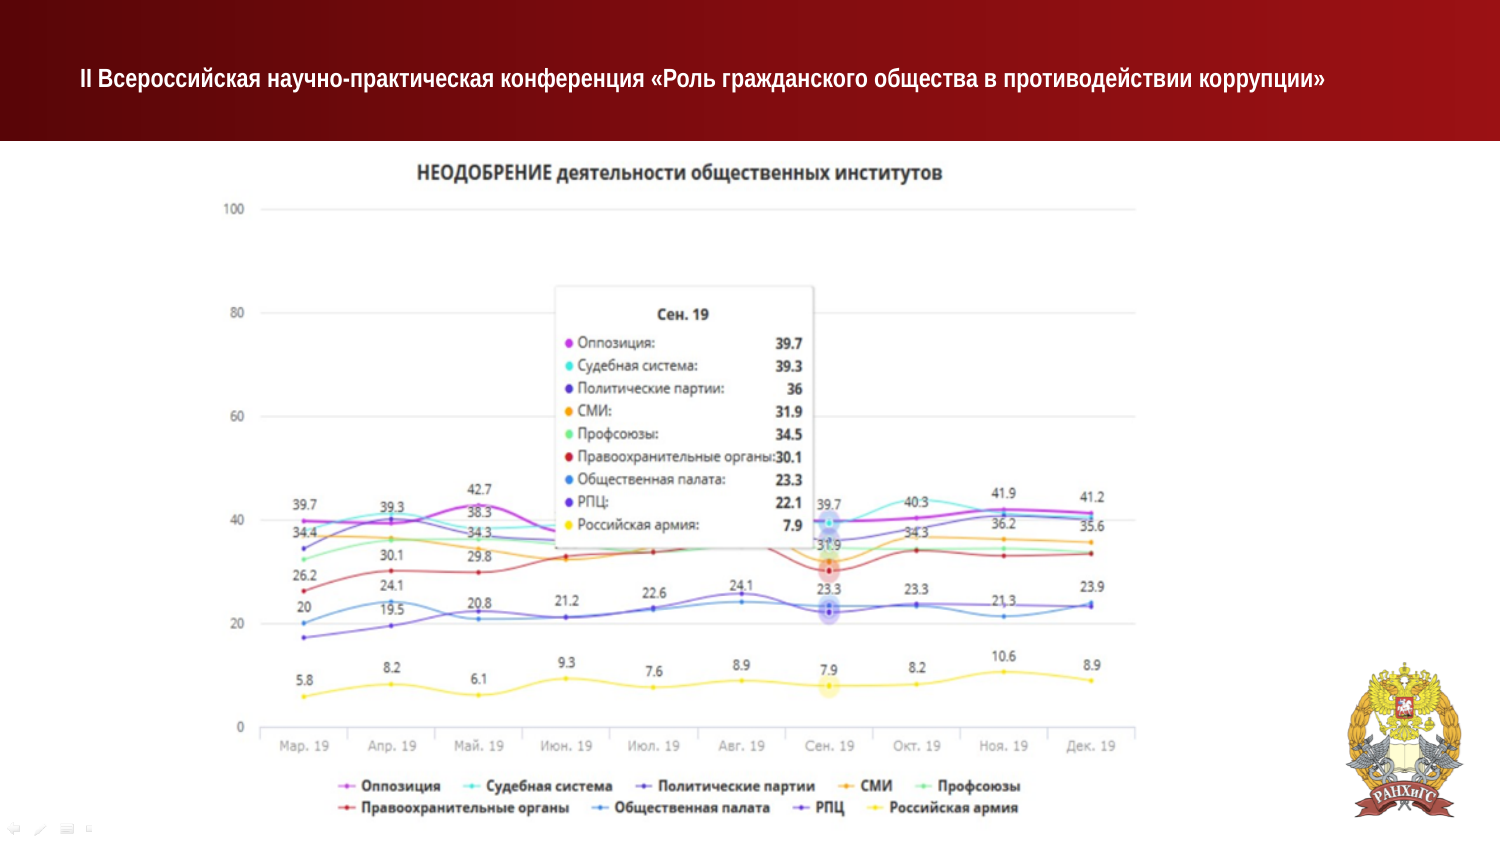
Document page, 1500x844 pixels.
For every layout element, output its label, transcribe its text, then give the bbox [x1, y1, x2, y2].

list [1335, 170, 1425, 791]
picture [0, 0, 1500, 844]
title II Всероссийская научно-практическая конференция «Роль гражданского общества в противодействии коррупции» [64, 43, 1424, 141]
